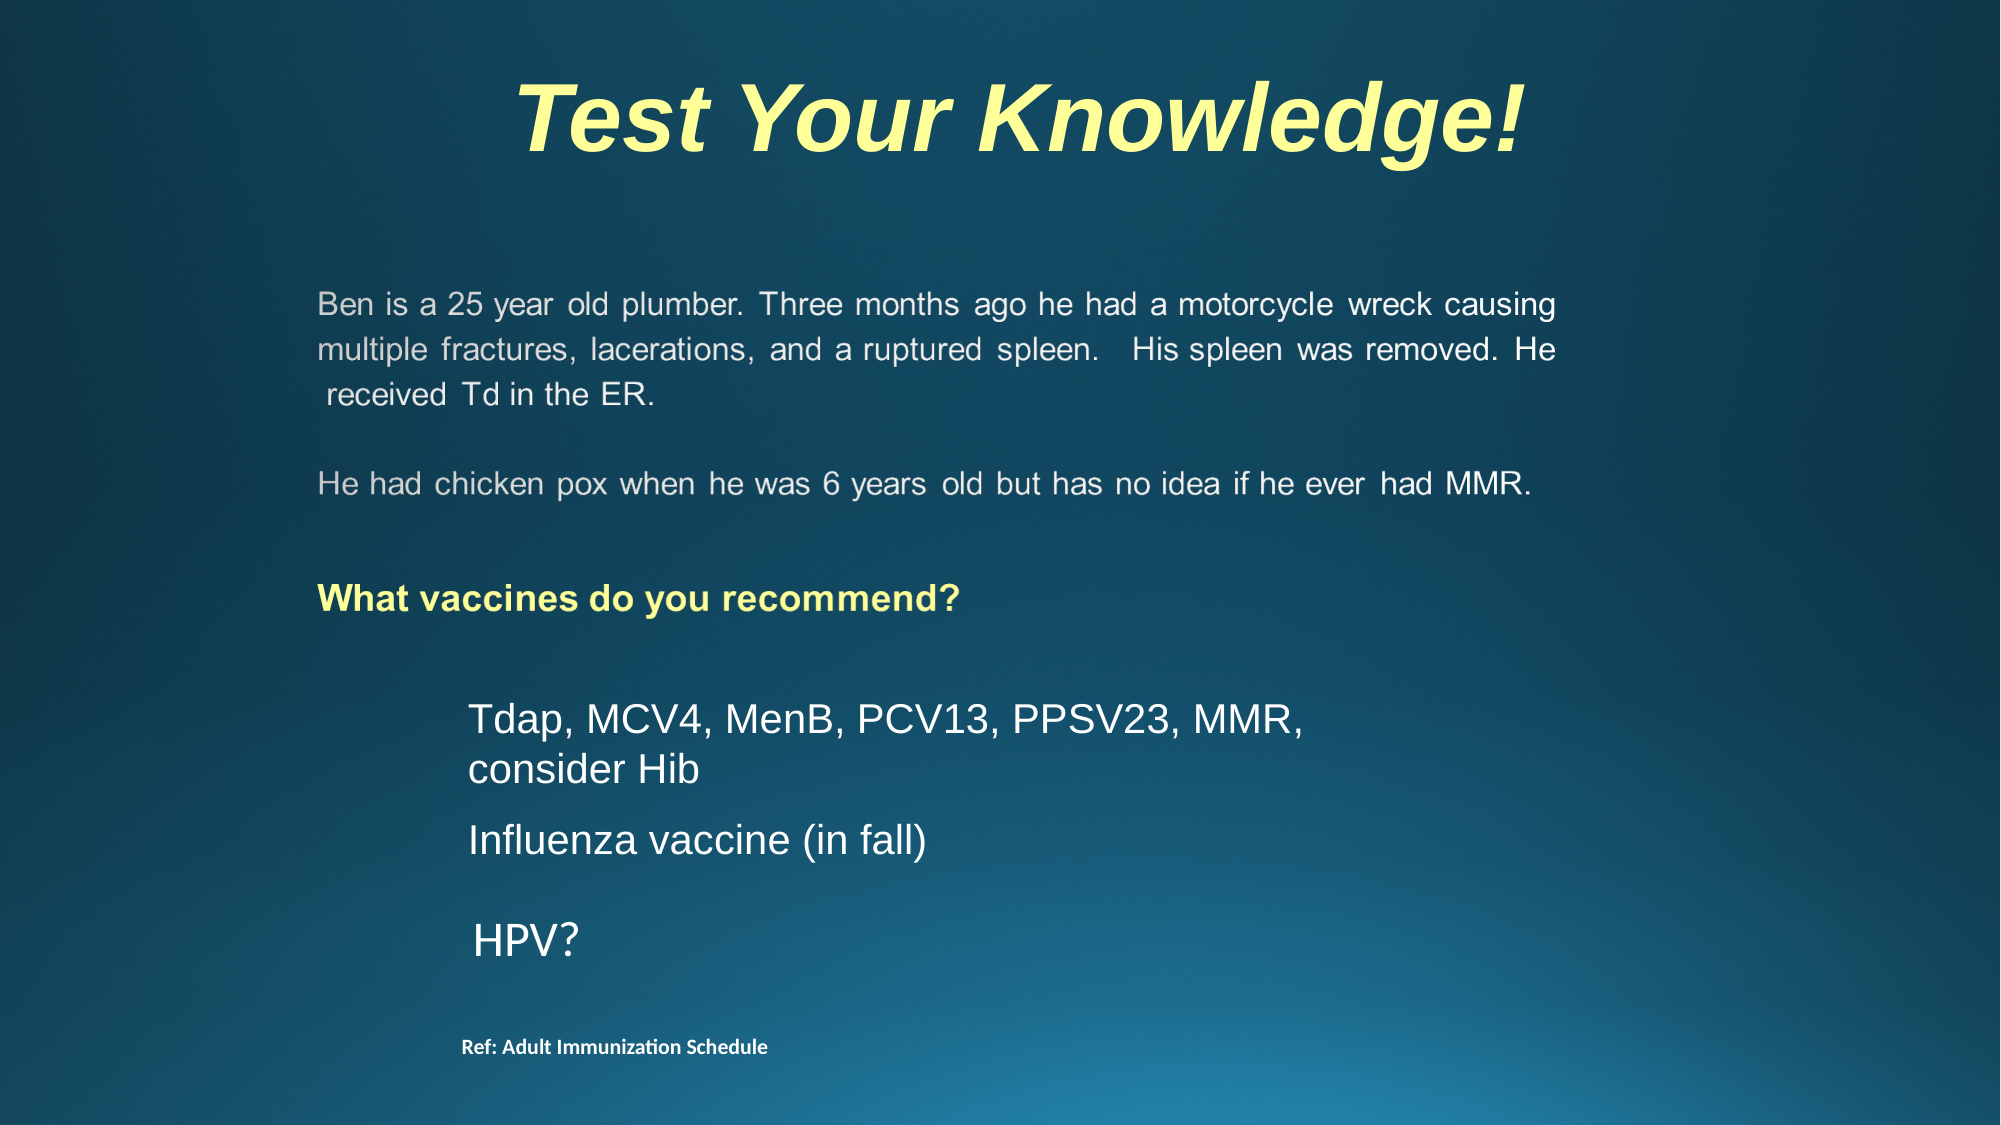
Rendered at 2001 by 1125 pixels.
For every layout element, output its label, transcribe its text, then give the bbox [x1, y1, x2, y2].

picture [0, 0, 2001, 1125]
text_box Ref: Adult Immunization Schedule [446, 1024, 1244, 1066]
title Test Your Knowledge! [486, 54, 1555, 186]
text_box Tdap, MCV4, MenB, PCV13, PPSV23, MMR, consider Hib Influenza vaccine (in fall) [453, 684, 1354, 898]
text_box HPV? [446, 898, 1357, 974]
